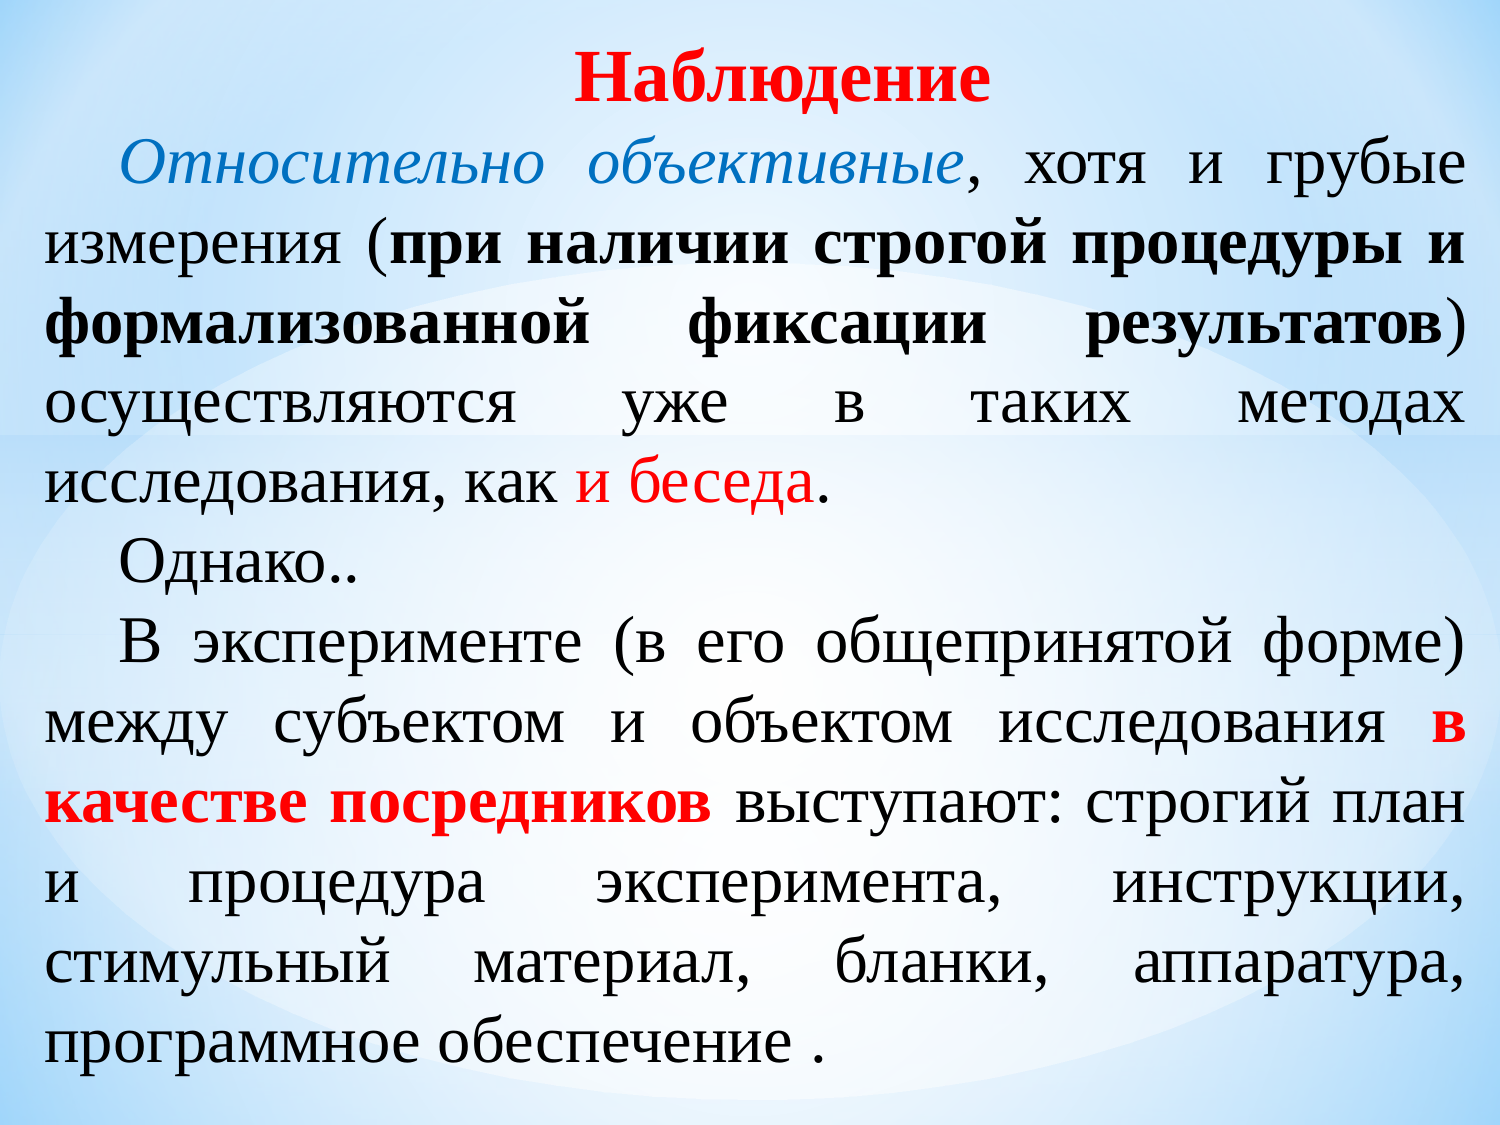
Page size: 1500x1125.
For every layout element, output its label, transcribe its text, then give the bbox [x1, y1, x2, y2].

title [17, 19, 1483, 1106]
text_box Наблюдение Относительно объективные, хотя и грубые измерения (при наличии строгой процедуры и формализованной фиксации результатов) осуществляются уже в таких методах исследования, как и беседа. Однако.. В эксперименте (в его общепринятой форме) между субъектом и объектом исследования в качестве посредников выступают: строгий план и процедура эксперимента, инструкции, стимульный материал, бланки, аппаратура, программное обеспечение . [29, 19, 1483, 1084]
